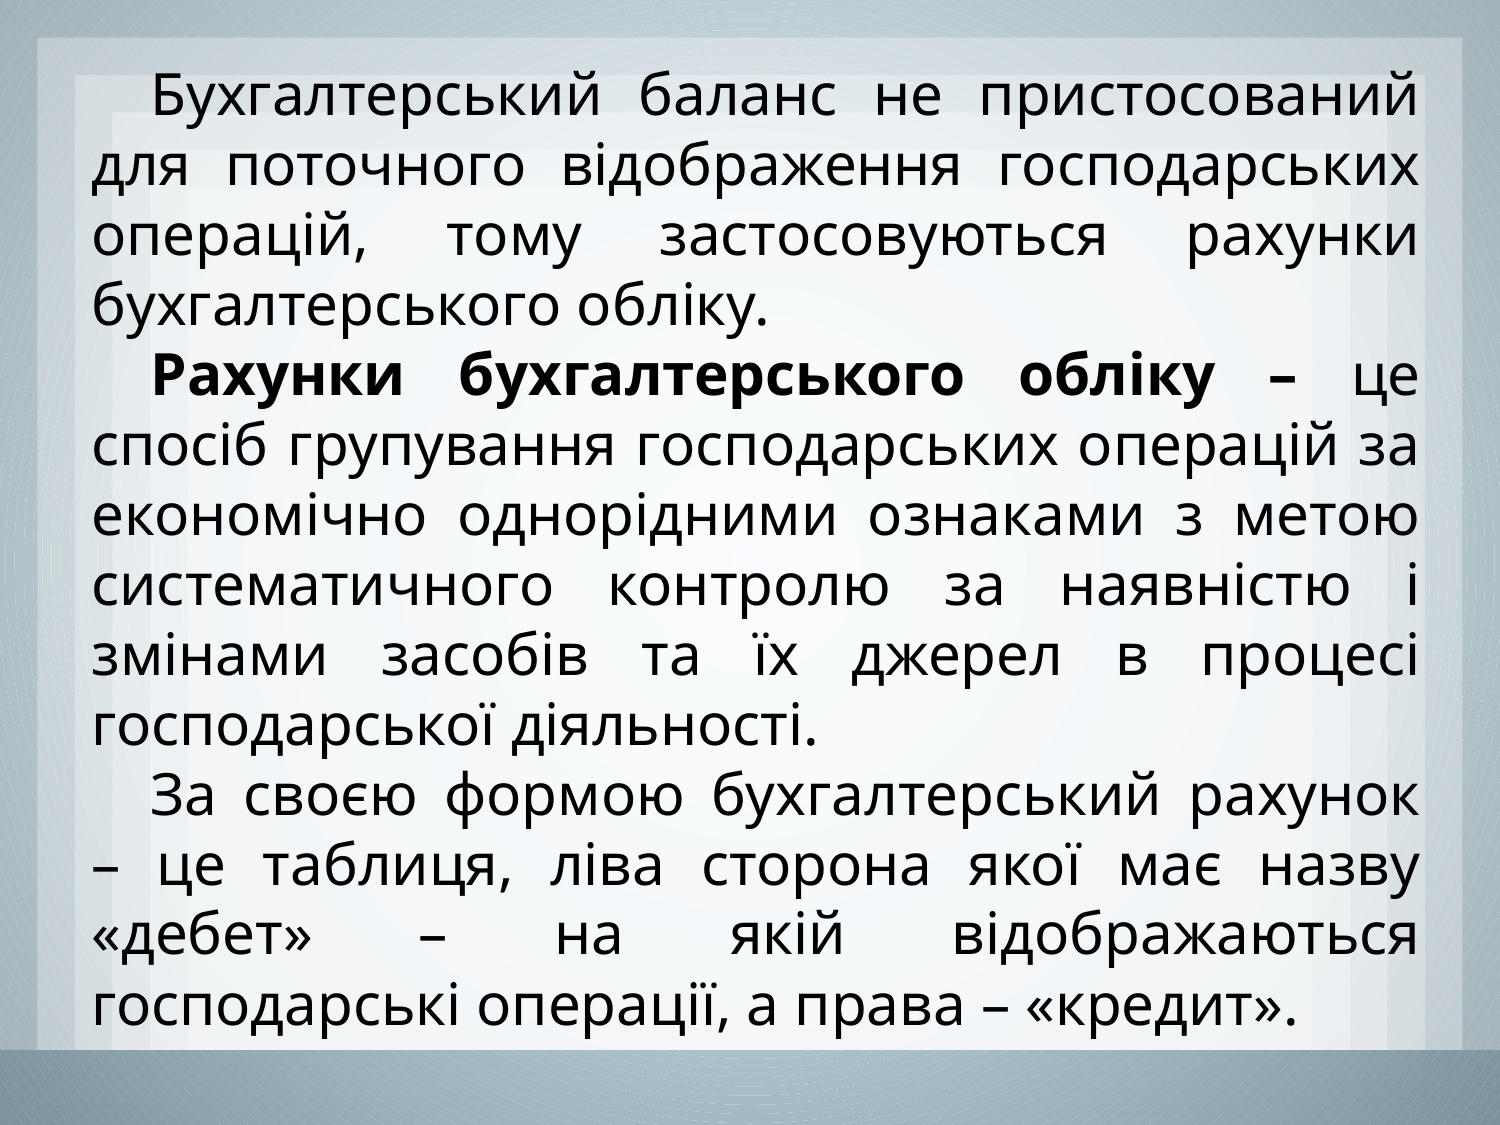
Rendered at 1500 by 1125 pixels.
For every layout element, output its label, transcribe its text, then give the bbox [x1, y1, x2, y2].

text_box Бухгалтерський баланс не пристосований для поточного відображення господарських операцій, тому застосовуються рахунки бухгалтерського обліку. Рахунки бухгалтерського обліку – це спосіб групування господарських операцій за економічно однорідними ознаками з метою систематичного контролю за наявністю і змінами засобів та їх джерел в процесі господарської діяльності. За своєю формою бухгалтерський рахунок – це таблиця, ліва сторона якої має назву «дебет» – на якій відображаються господарські операції, а права – «кредит». [76, 49, 1436, 1115]
